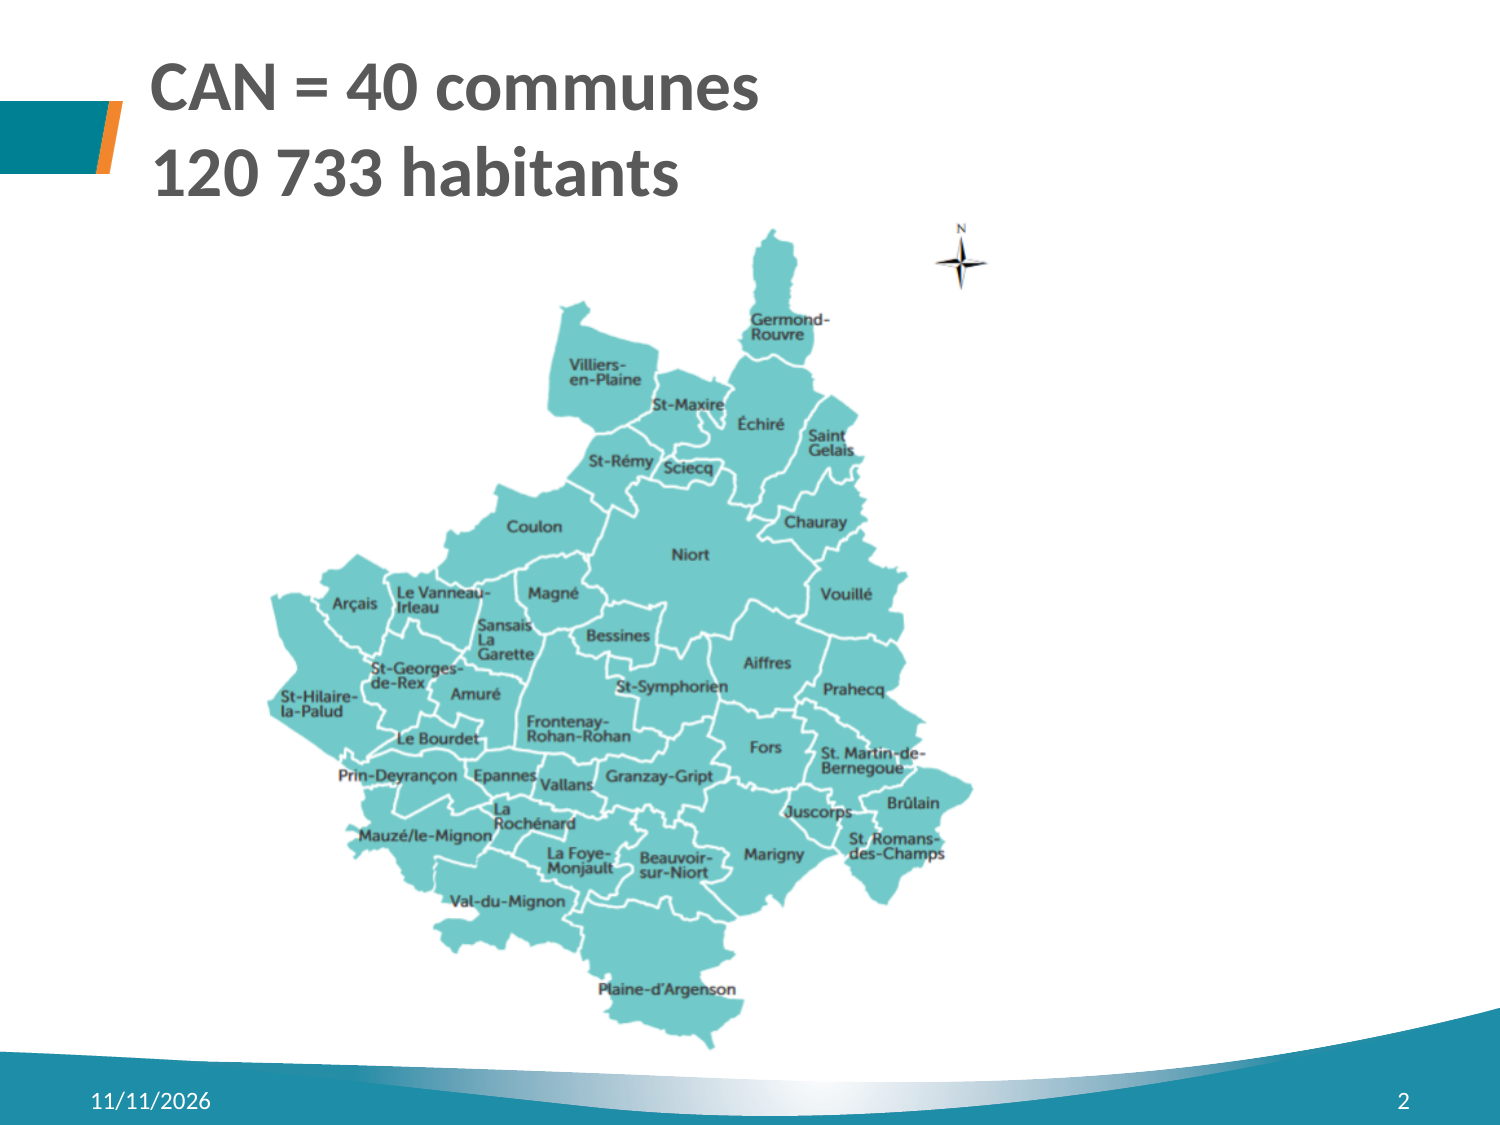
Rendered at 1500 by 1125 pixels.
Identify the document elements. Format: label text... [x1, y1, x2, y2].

picture [0, 218, 1500, 1125]
title CAN = 40 communes 120 733 habitants [135, 30, 1439, 219]
picture [0, 101, 123, 174]
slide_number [75, 1069, 425, 1125]
slide_number 2 [1074, 1069, 1425, 1125]
